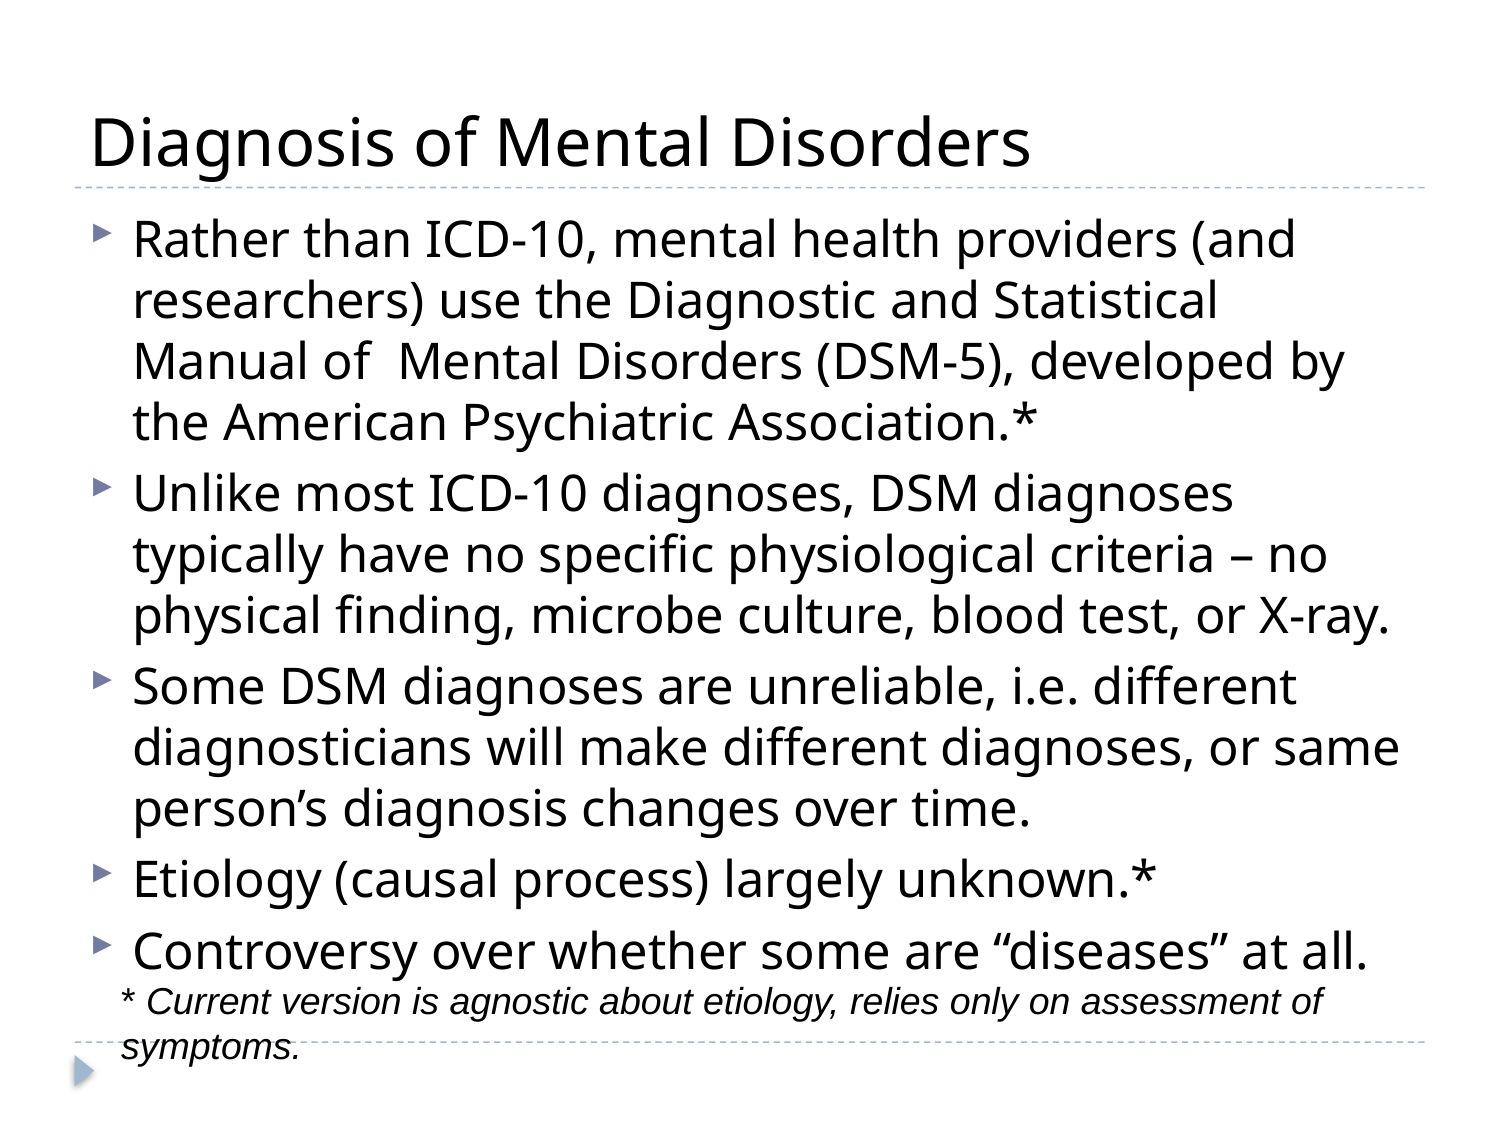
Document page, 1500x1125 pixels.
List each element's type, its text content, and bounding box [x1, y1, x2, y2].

text_box * Current version is agnostic about etiology, relies only on assessment of symptoms. [106, 969, 1425, 1075]
list Rather than ICD-10, mental health providers (and researchers) use the Diagnostic and Statistical Manual of Mental Disorders (DSM-5), developed by the American Psychiatric Association.* Unlike most ICD-10 diagnoses, DSM diagnoses typically have no specific physiological criteria – no physical finding, microbe culture, blood test, or X-ray. Some DSM diagnoses are unreliable, i.e. different diagnosticians will make different diagnoses, or same person’s diagnosis changes over time. Etiology (causal process) largely unknown.* Controversy over whether some are “diseases” at all. [75, 200, 1425, 1010]
title Diagnosis of Mental Disorders [75, 24, 1425, 188]
